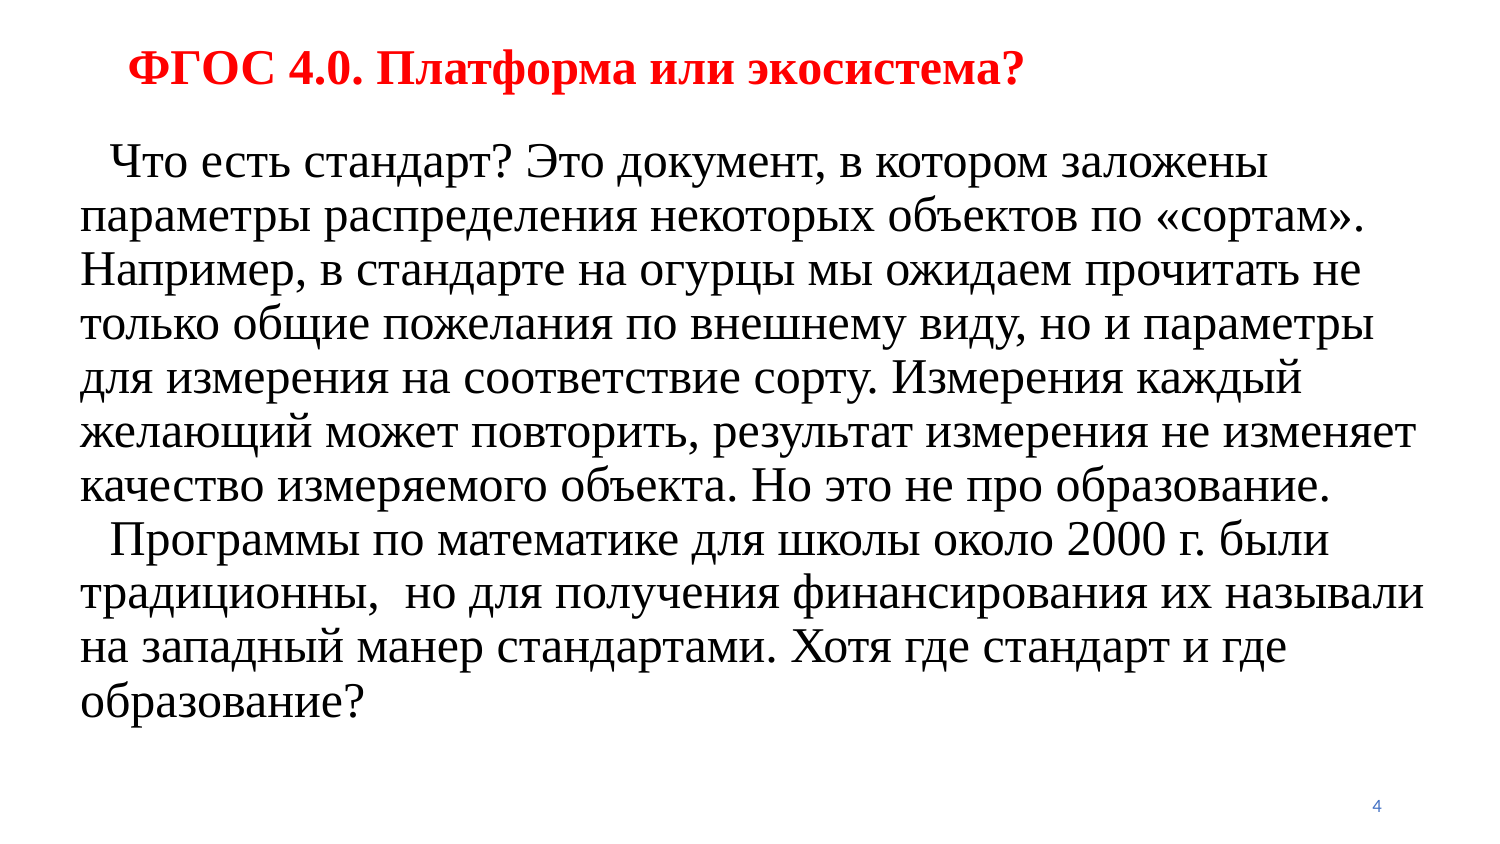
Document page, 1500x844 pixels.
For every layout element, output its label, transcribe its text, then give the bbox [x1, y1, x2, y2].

title ФГОС 4.0. Платформа или экосистема? [112, 32, 1376, 103]
subtitle Что есть стандарт? Это документ, в котором заложены параметры распределения некоторых объектов по «сортам». Например, в стандарте на огурцы мы ожидаем прочитать не только общие пожелания по внешнему виду, но и параметры для измерения на соответствие сорту. Измерения каждый желающий может повторить, результат измерения не изменяет качество измеряемого объекта. Но это не про образование. Программы по математике для школы около 2000 г. были традиционны, но для получения финансирования их называли на западный манер стандартами. Хотя где стандарт и где образование? [64, 126, 1447, 800]
slide_number 4 [1059, 782, 1397, 827]
